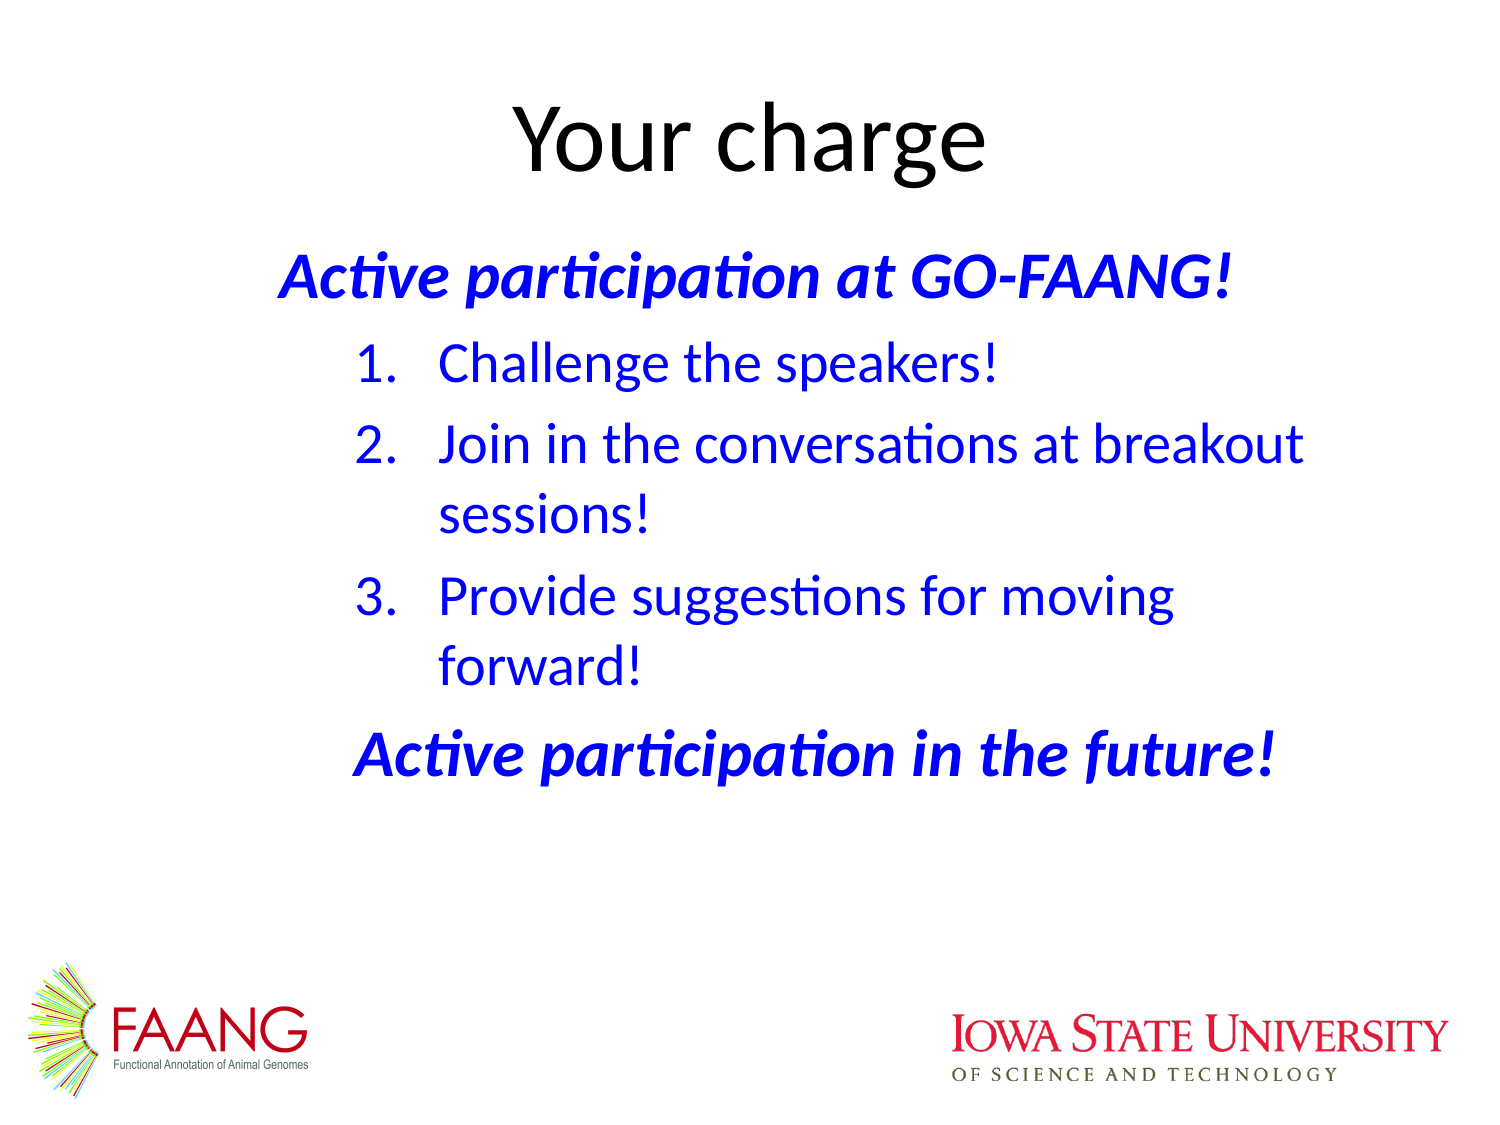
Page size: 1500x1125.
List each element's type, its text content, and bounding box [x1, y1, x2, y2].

picture [28, 962, 308, 1099]
title Your charge [112, 10, 1388, 253]
subtitle Active participation at GO-FAANG! Challenge the speakers! Join in the conversations at breakout sessions! Provide suggestions for moving forward! Active participation in the future! [189, 131, 1350, 958]
picture [951, 1004, 1457, 1082]
